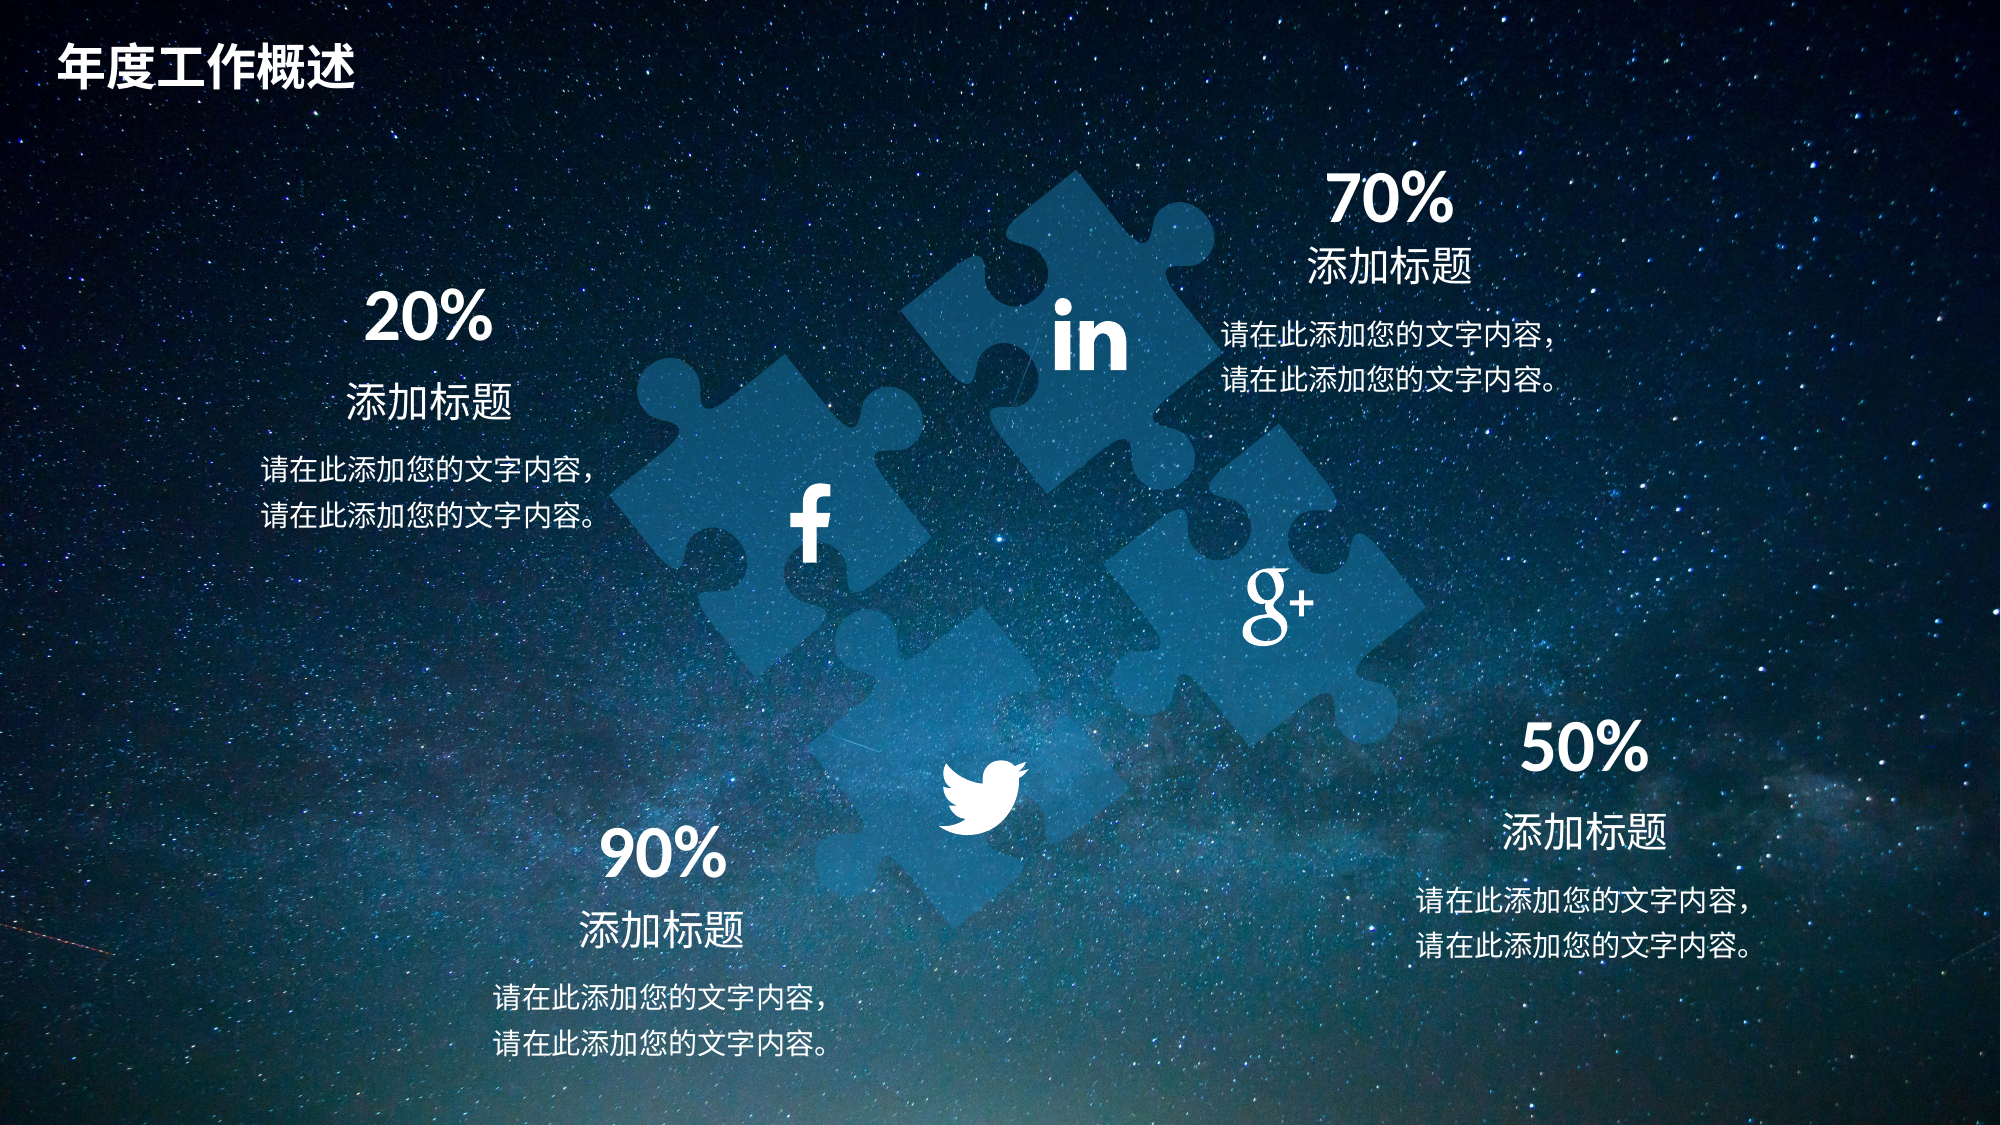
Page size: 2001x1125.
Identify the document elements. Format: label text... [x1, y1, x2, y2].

text_box 添加标题 [1280, 232, 1500, 298]
text_box 添加标题 [319, 368, 539, 433]
text_box [1054, 297, 1072, 316]
text_box [790, 483, 831, 563]
text_box 70% [1283, 147, 1497, 232]
text_box 年度工作概述 [41, 27, 372, 103]
text_box [1242, 568, 1290, 647]
text_box [1289, 590, 1314, 617]
text_box 90% [556, 802, 769, 893]
picture [0, 0, 2001, 1125]
text_box 添加标题 [1475, 798, 1695, 864]
text_box 请在此添加您的文字内容， 请在此添加您的文字内容。 [478, 962, 847, 1068]
text_box 20% [323, 265, 536, 356]
text_box 添加标题 [552, 896, 772, 962]
text_box [900, 169, 1215, 494]
text_box 50% [1478, 695, 1692, 787]
text_box [614, 354, 932, 679]
text_box [1103, 423, 1427, 748]
text_box 请在此添加您的文字内容， 请在此添加您的文字内容。 [1401, 864, 1770, 970]
text_box [939, 760, 1029, 836]
text_box [806, 605, 1130, 930]
text_box 请在此添加您的文字内容， 请在此添加您的文字内容。 [245, 433, 614, 540]
text_box 请在此添加您的文字内容， 请在此添加您的文字内容。 [1205, 298, 1574, 404]
text_box [1054, 321, 1071, 371]
text_box [1079, 321, 1127, 371]
